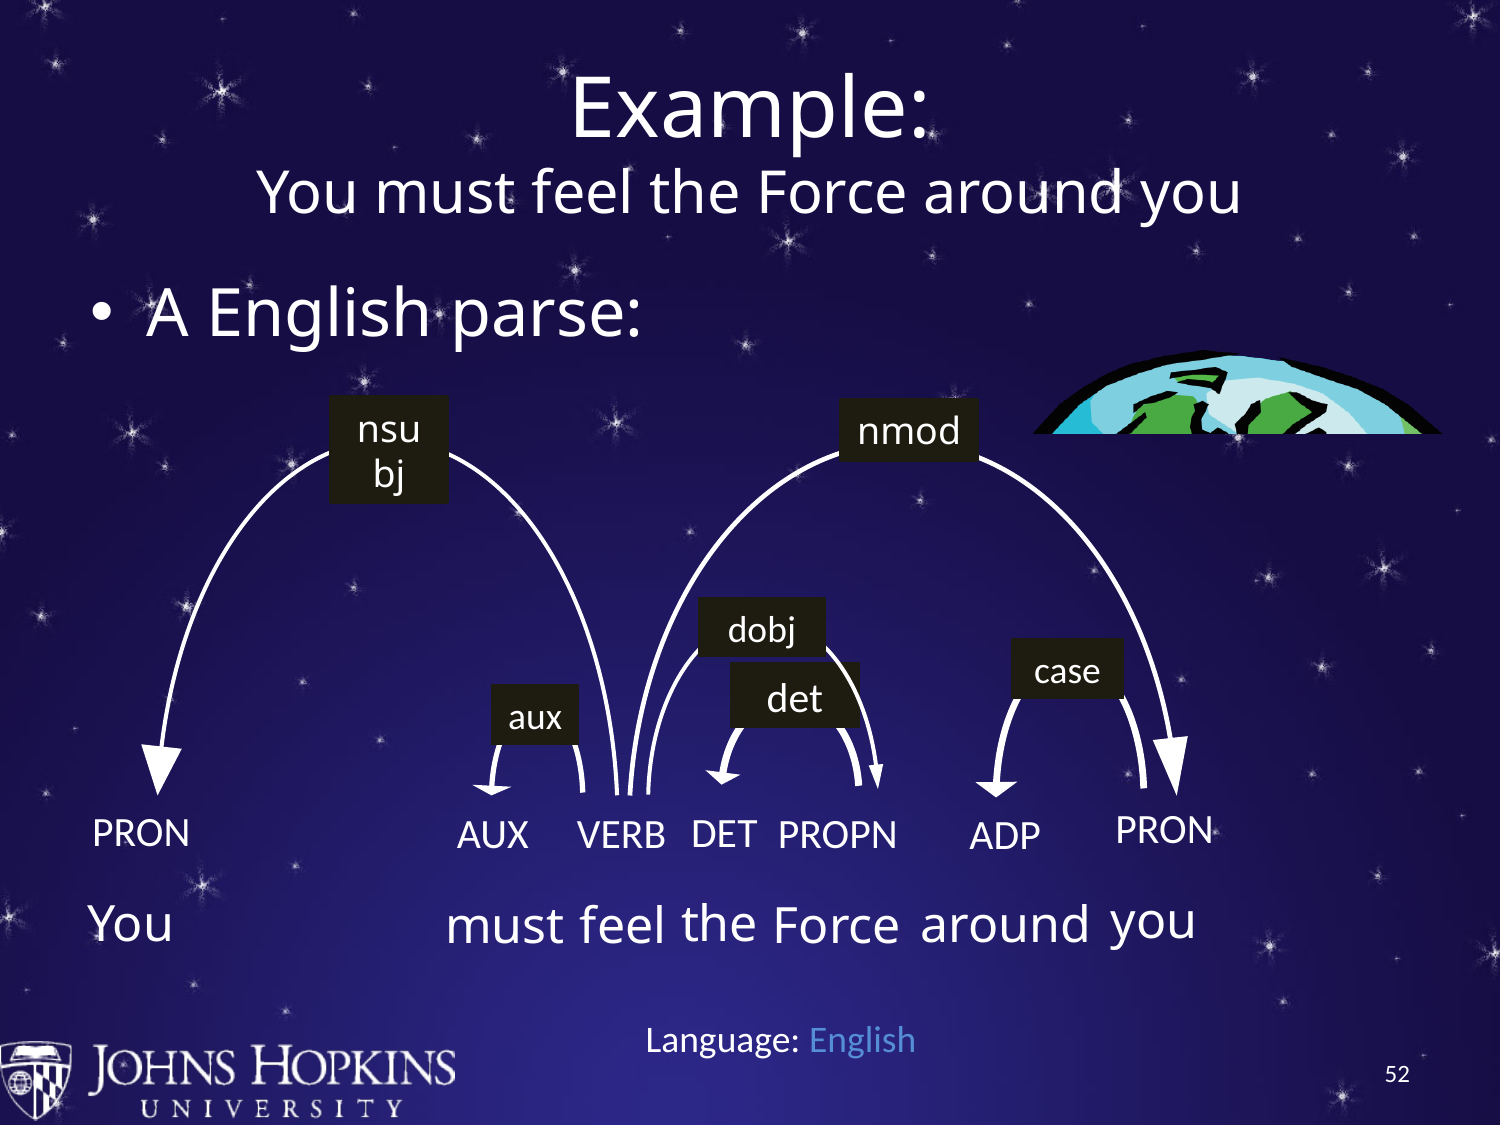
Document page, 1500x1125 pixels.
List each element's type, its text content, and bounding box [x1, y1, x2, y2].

slide_number 52 [1234, 1042, 1425, 1103]
picture [0, 0, 1500, 1125]
list A English parse: [75, 262, 1425, 396]
title Example: You must feel the Force around you [75, 45, 1425, 233]
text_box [76, 396, 1230, 1125]
list A English parse: [1234, 517, 1425, 1005]
